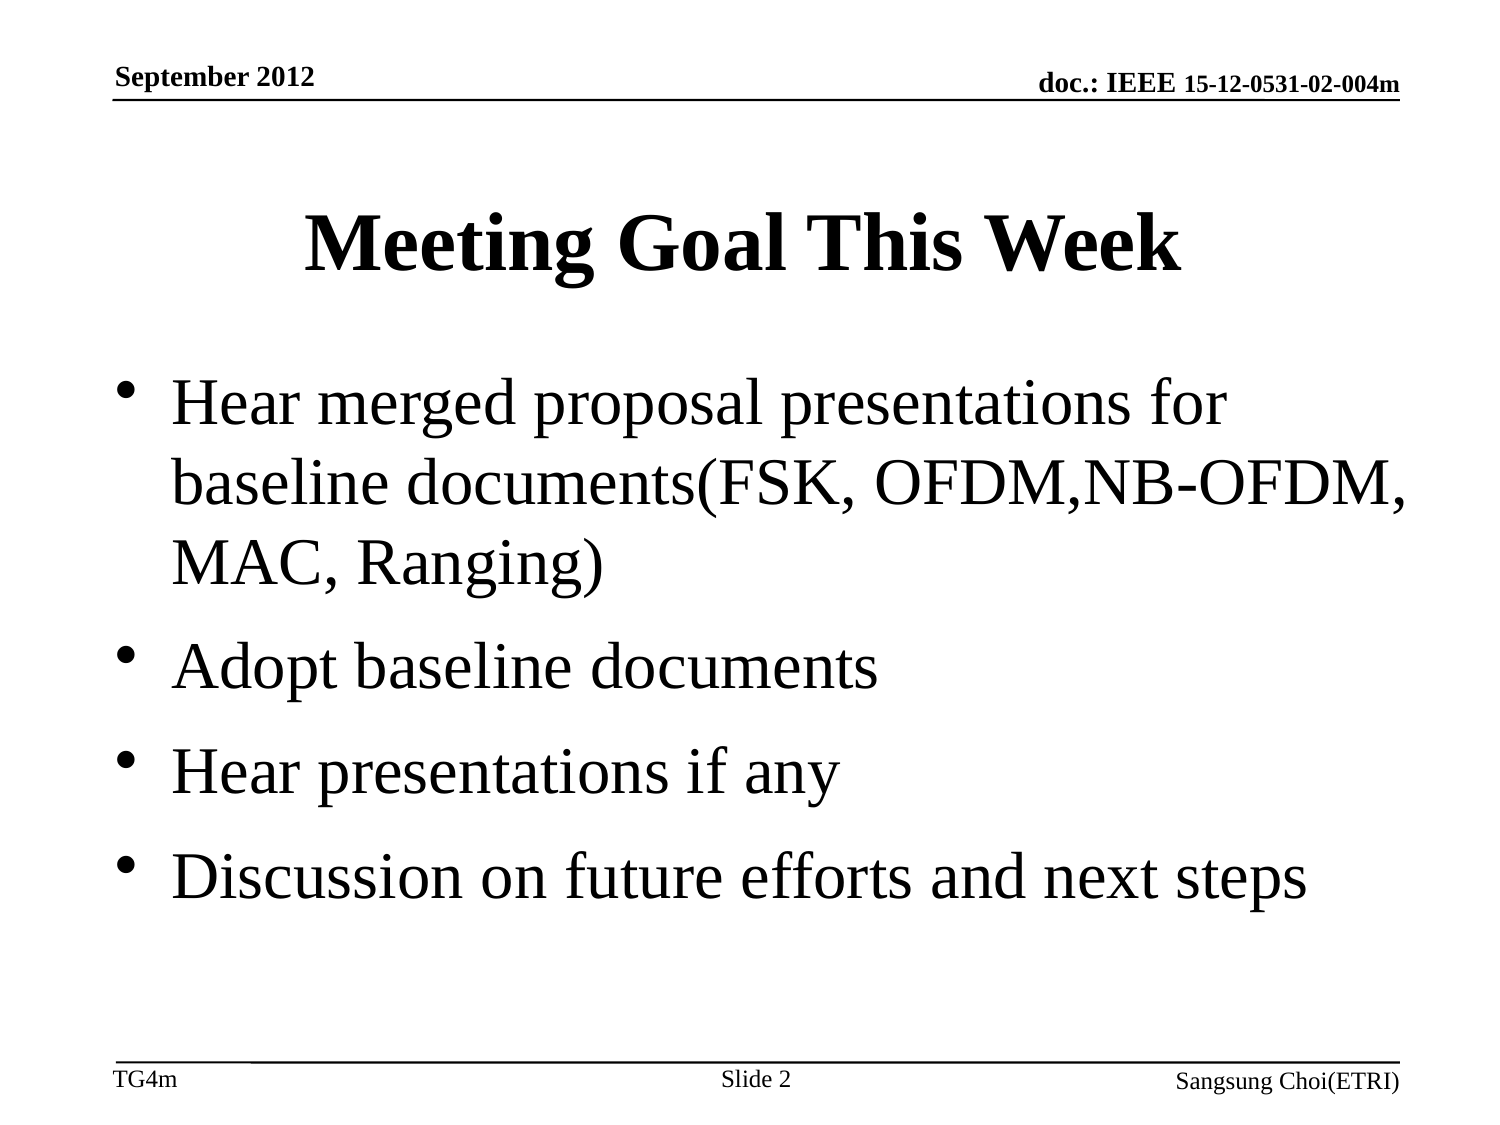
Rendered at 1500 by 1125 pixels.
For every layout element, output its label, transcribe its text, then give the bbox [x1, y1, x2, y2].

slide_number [99, 49, 413, 91]
slide_number Slide 2 [712, 1061, 800, 1093]
text_box Hear merged proposal presentations for baseline documents(FSK, OFDM,NB-OFDM, MAC, Ranging) Adopt baseline documents Hear presentations if any Discussion on future efforts and next steps [99, 349, 1438, 1013]
title Meeting Goal This Week [74, 174, 1413, 301]
footer Sangsung Choi(ETRI) [999, 1064, 1401, 1096]
